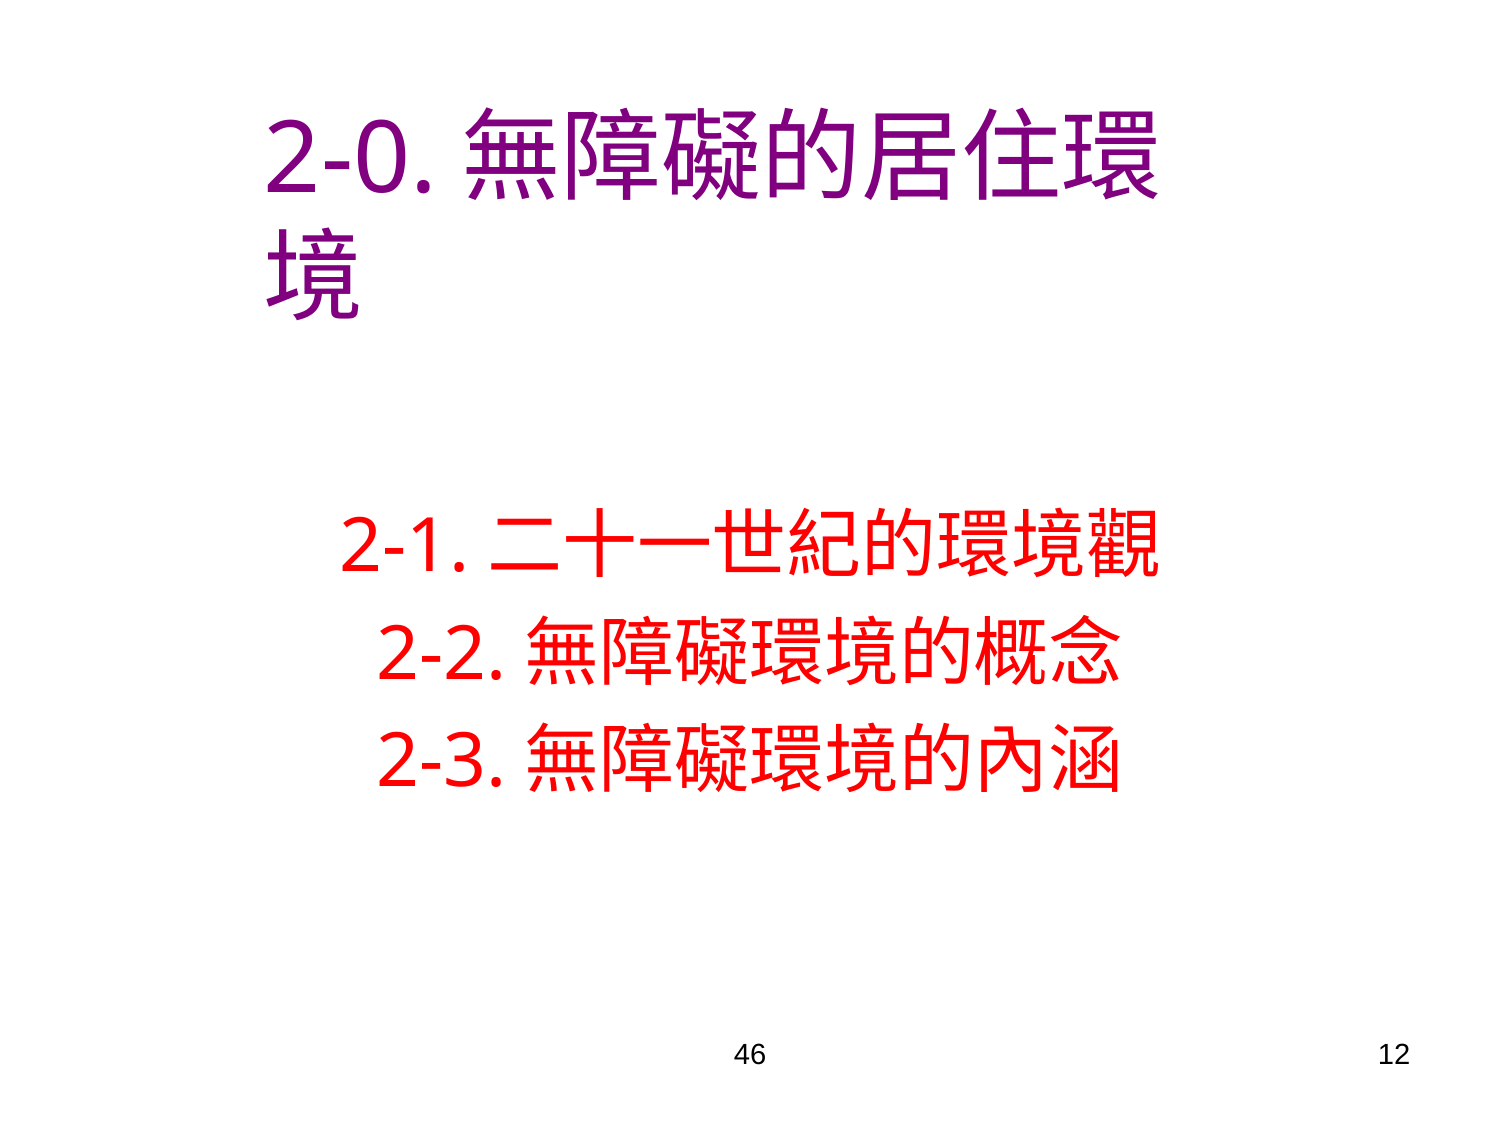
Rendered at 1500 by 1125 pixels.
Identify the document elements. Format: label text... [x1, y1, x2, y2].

list 2-1.二十一世紀的環境觀 2-2.無障礙環境的概念 2-3.無障礙環境的內涵 [87, 280, 1413, 1125]
text_box 2-0.無障礙的居住環境 [261, 92, 1239, 280]
